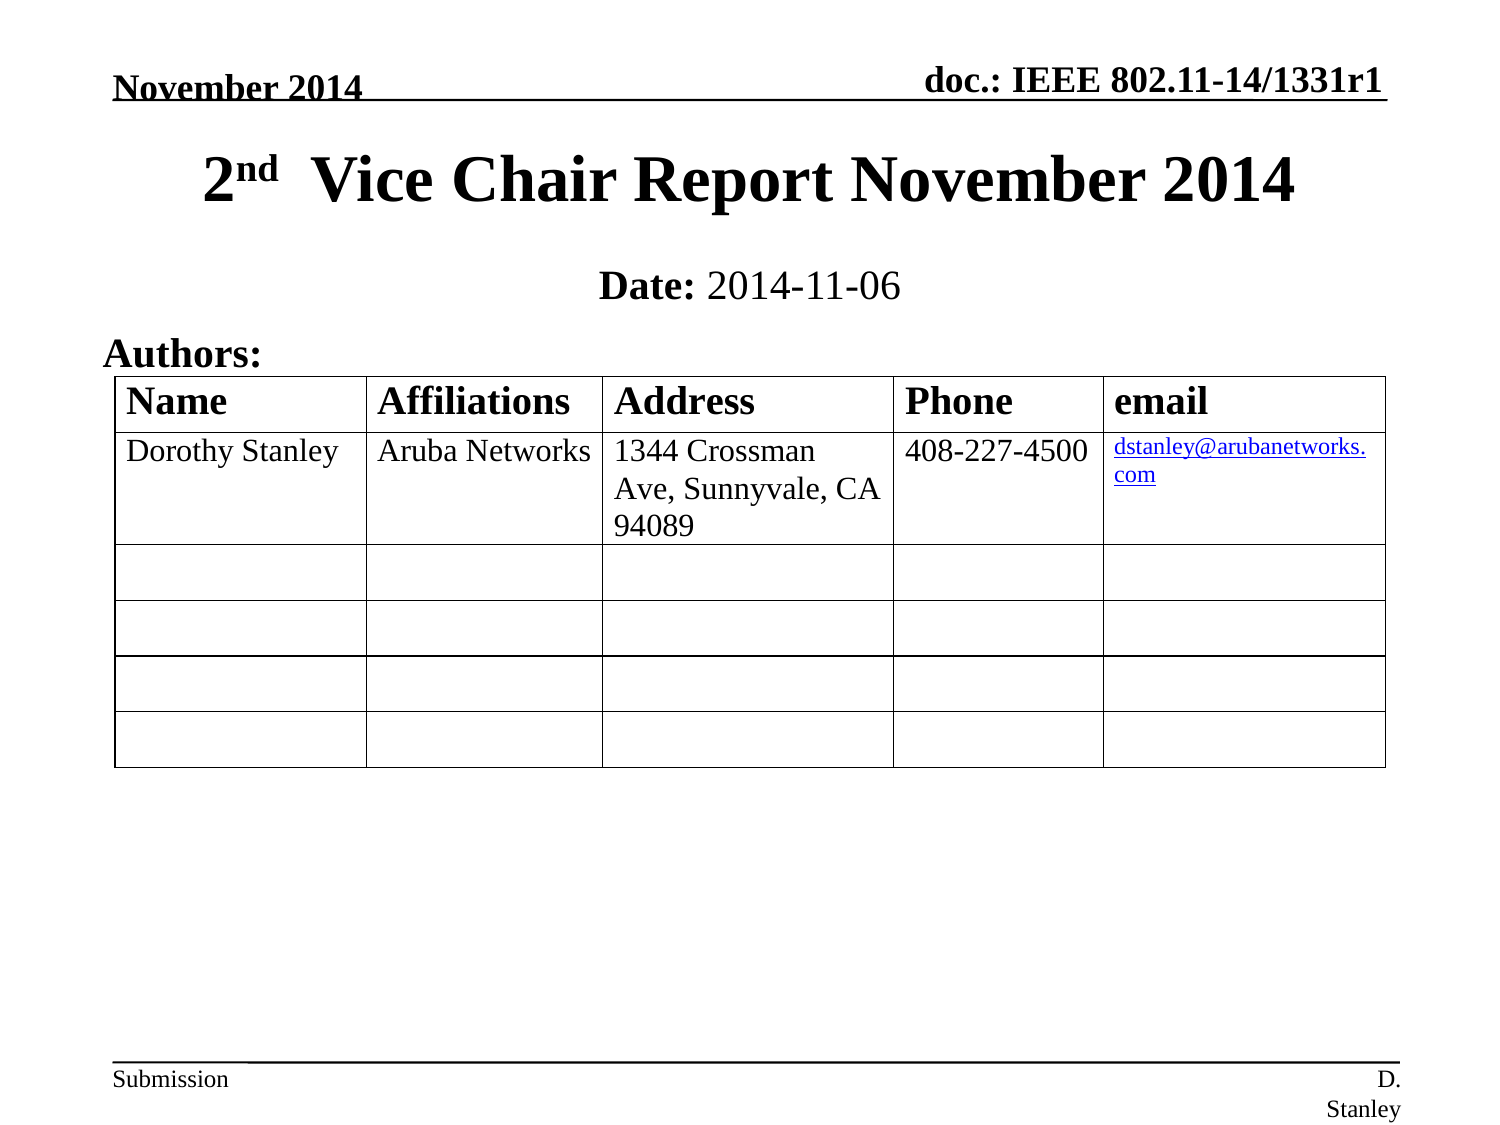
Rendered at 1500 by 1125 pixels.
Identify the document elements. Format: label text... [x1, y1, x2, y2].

title 2nd Vice Chair Report November 2014 [112, 112, 1388, 238]
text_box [99, 375, 1413, 815]
footer D. Stanley Aruba Networks [1324, 1061, 1402, 1093]
text_box Authors: [87, 318, 325, 381]
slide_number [112, 62, 413, 109]
list Date: 2014-11-06 [112, 249, 1388, 313]
